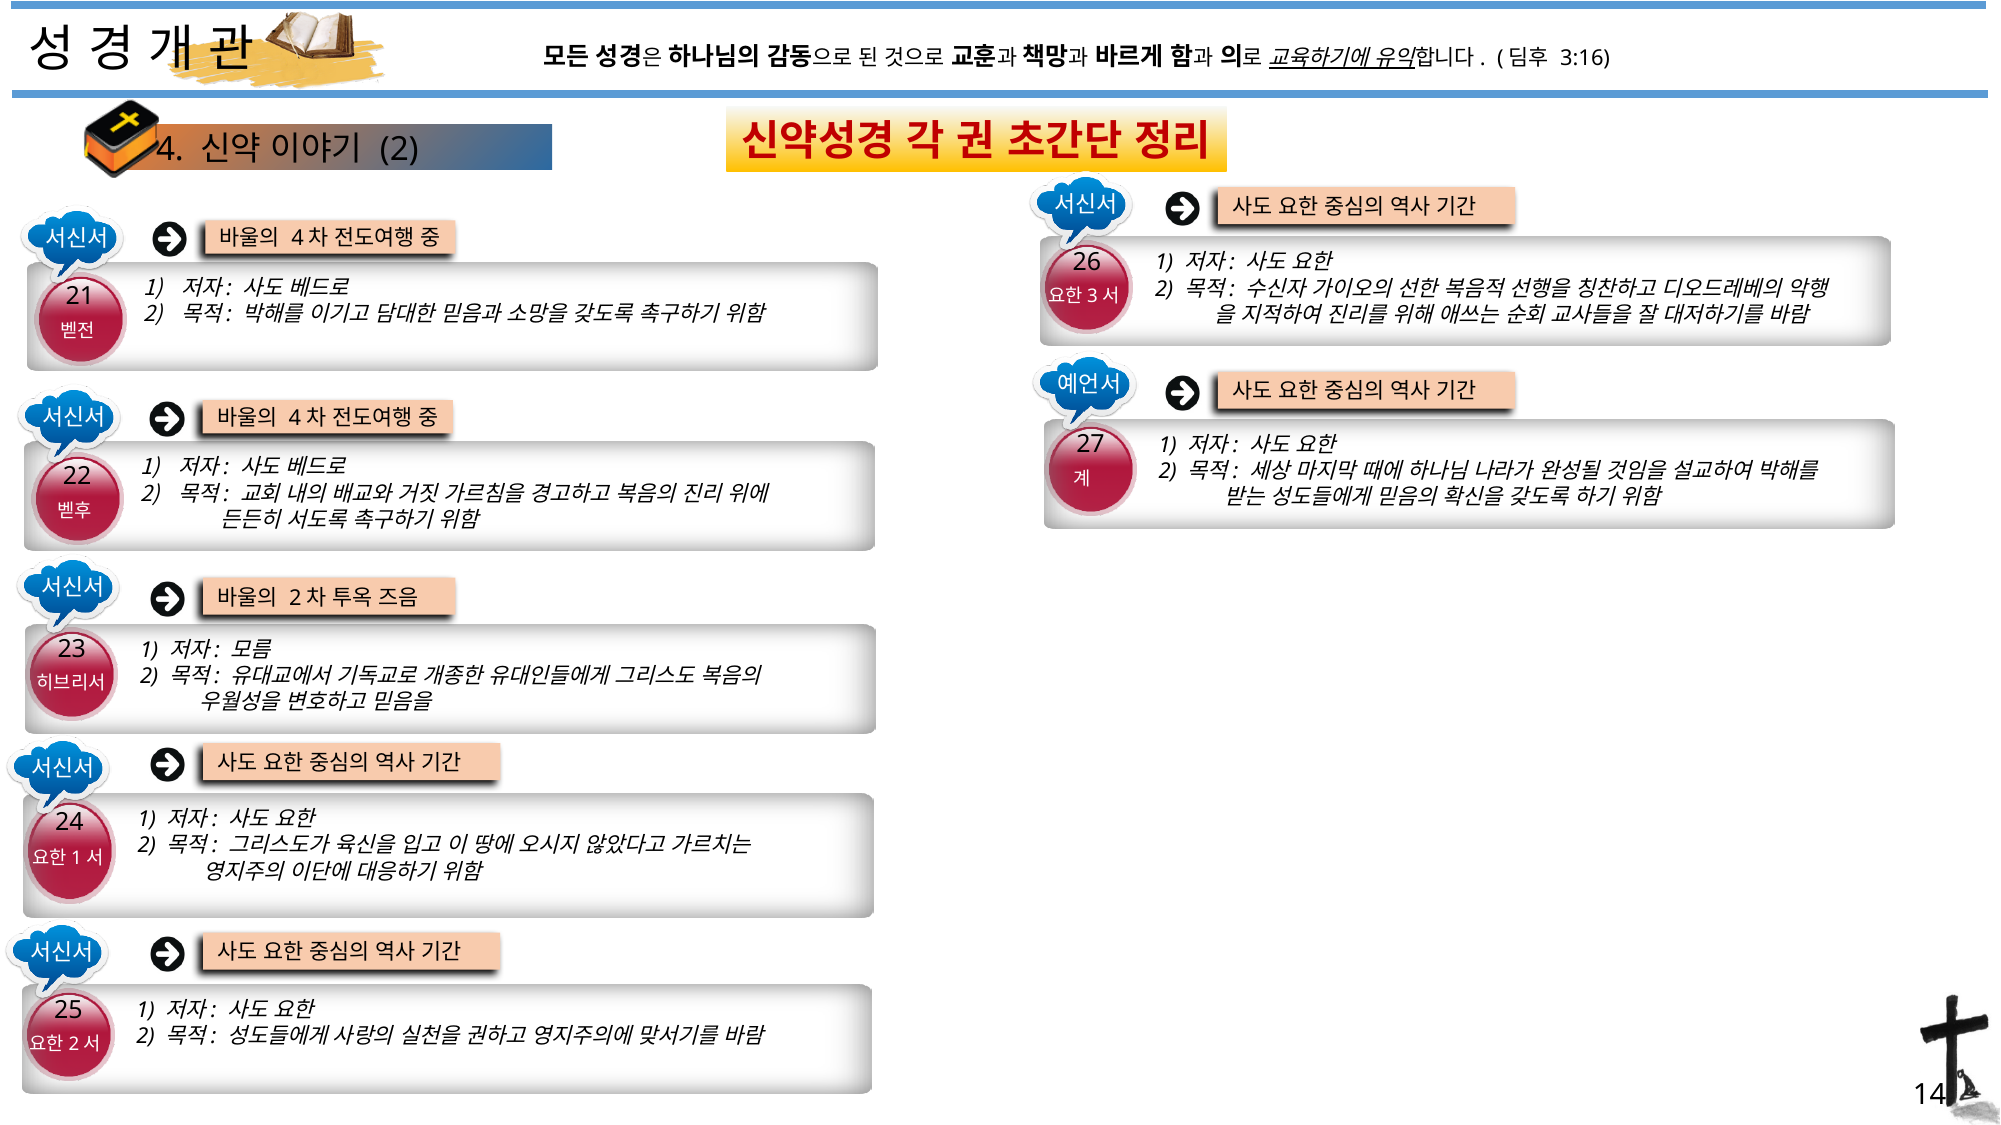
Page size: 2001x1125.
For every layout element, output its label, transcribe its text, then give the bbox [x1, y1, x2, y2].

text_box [1160, 187, 1516, 230]
text_box 신약성경 각 권 초간단 정리 [726, 106, 1227, 172]
text_box 바울의 4차 전도여행 중 [202, 400, 453, 434]
picture [148, 217, 192, 261]
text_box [1044, 419, 1930, 529]
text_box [16, 984, 908, 1094]
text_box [19, 793, 909, 918]
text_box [1160, 371, 1516, 415]
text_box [24, 441, 913, 567]
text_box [5, 731, 114, 819]
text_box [81, 99, 553, 188]
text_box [0, 4, 1988, 99]
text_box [146, 743, 501, 786]
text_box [27, 262, 915, 372]
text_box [15, 550, 124, 638]
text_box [146, 577, 456, 621]
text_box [146, 932, 501, 976]
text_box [16, 380, 125, 468]
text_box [1028, 167, 1137, 255]
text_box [18, 624, 912, 734]
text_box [19, 201, 128, 289]
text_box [1031, 347, 1140, 435]
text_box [1034, 236, 1927, 346]
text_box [4, 915, 112, 1003]
picture [145, 397, 189, 441]
text_box 바울의 4차 전도여행 중 [205, 220, 456, 254]
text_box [1900, 992, 2000, 1125]
